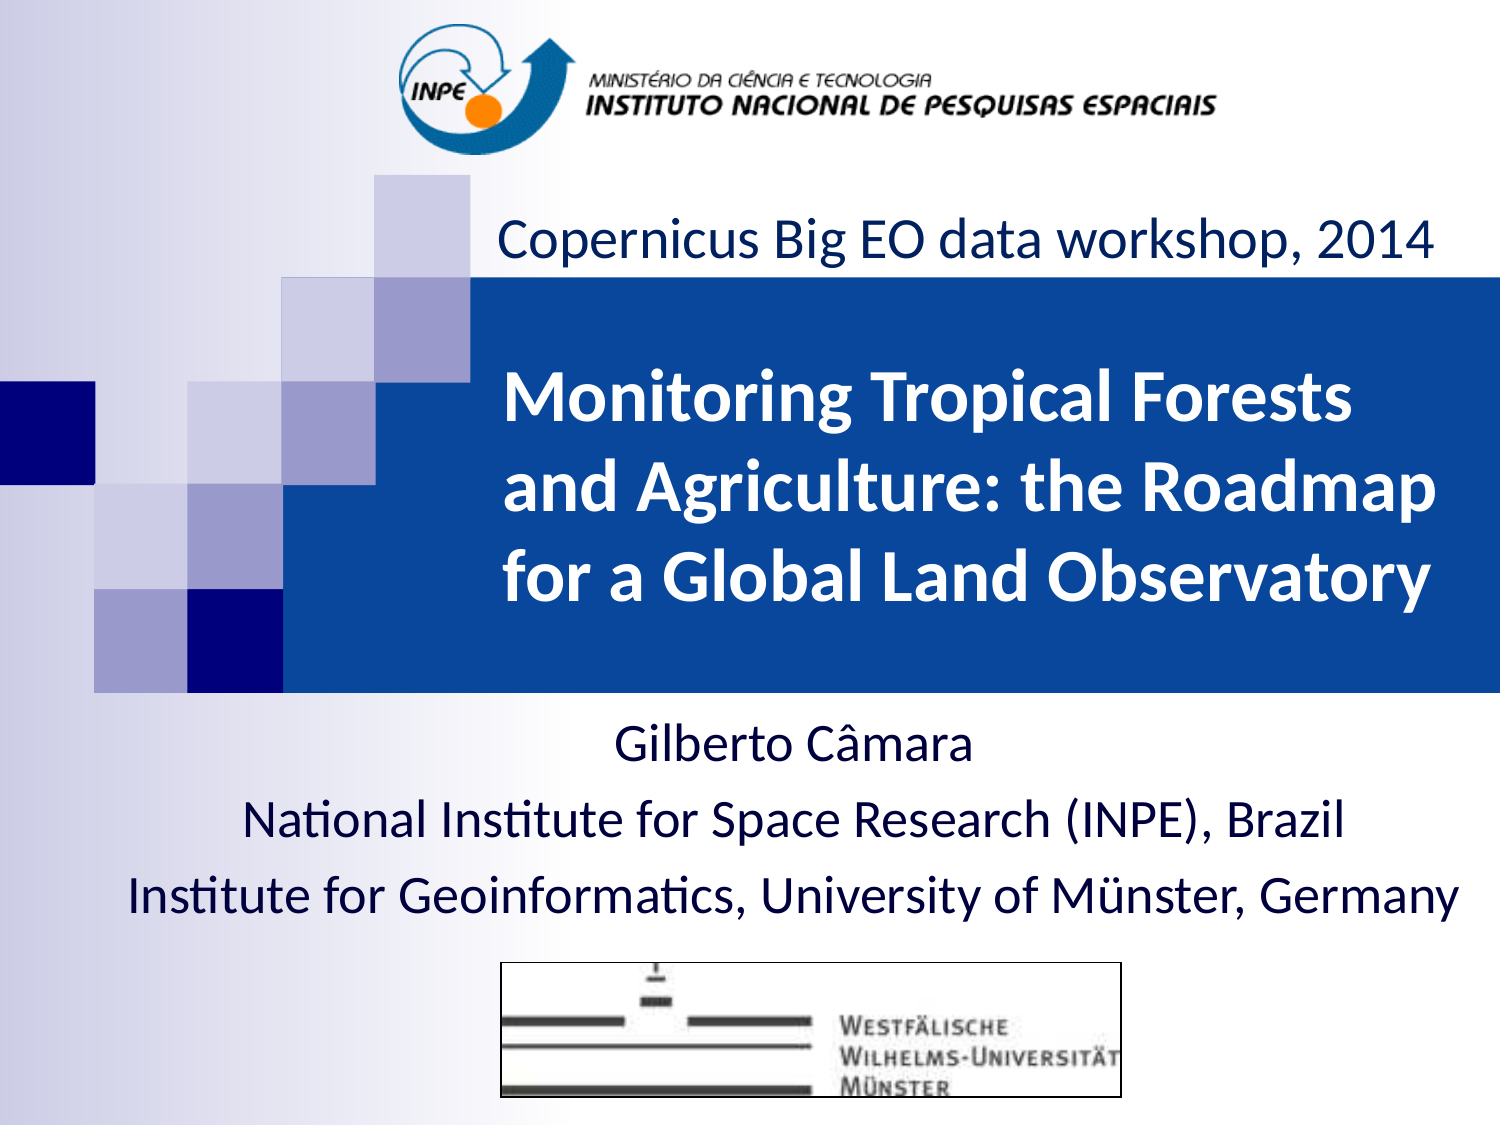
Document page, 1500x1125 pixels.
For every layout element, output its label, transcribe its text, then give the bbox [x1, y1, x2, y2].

title Monitoring Tropical Forests and Agriculture: the Roadmap for a Global Land Observatory [487, 299, 1475, 663]
subtitle Gilberto Câmara National Institute for Space Research (INPE), Brazil Institute for Geoinformatics, University of Münster, Germany [89, 699, 1500, 1105]
text_box Copernicus Big EO data workshop, 2014 [483, 192, 1500, 277]
picture [399, 24, 1225, 155]
picture [501, 963, 1121, 1097]
